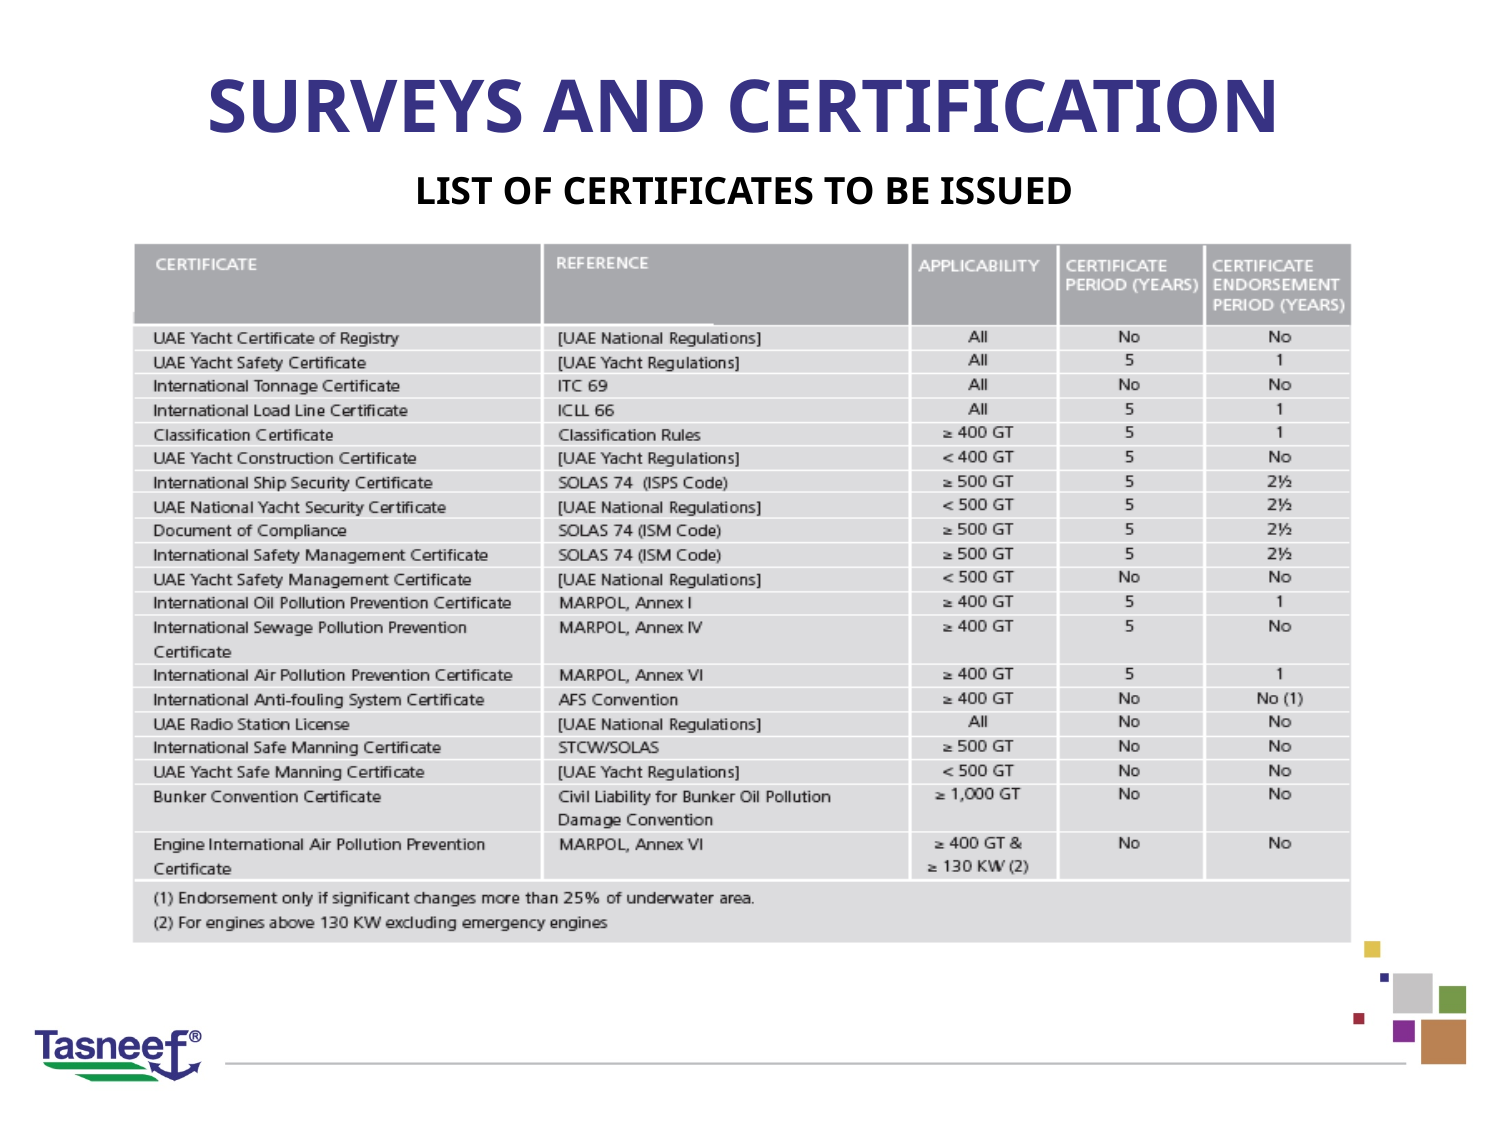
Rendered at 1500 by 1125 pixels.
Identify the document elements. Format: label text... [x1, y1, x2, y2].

text_box LIST OF CERTIFICATES TO BE ISSUED [337, 159, 1151, 220]
picture [0, 0, 1500, 1125]
title SURVEYS AND CERTIFICATION [69, 44, 1420, 163]
